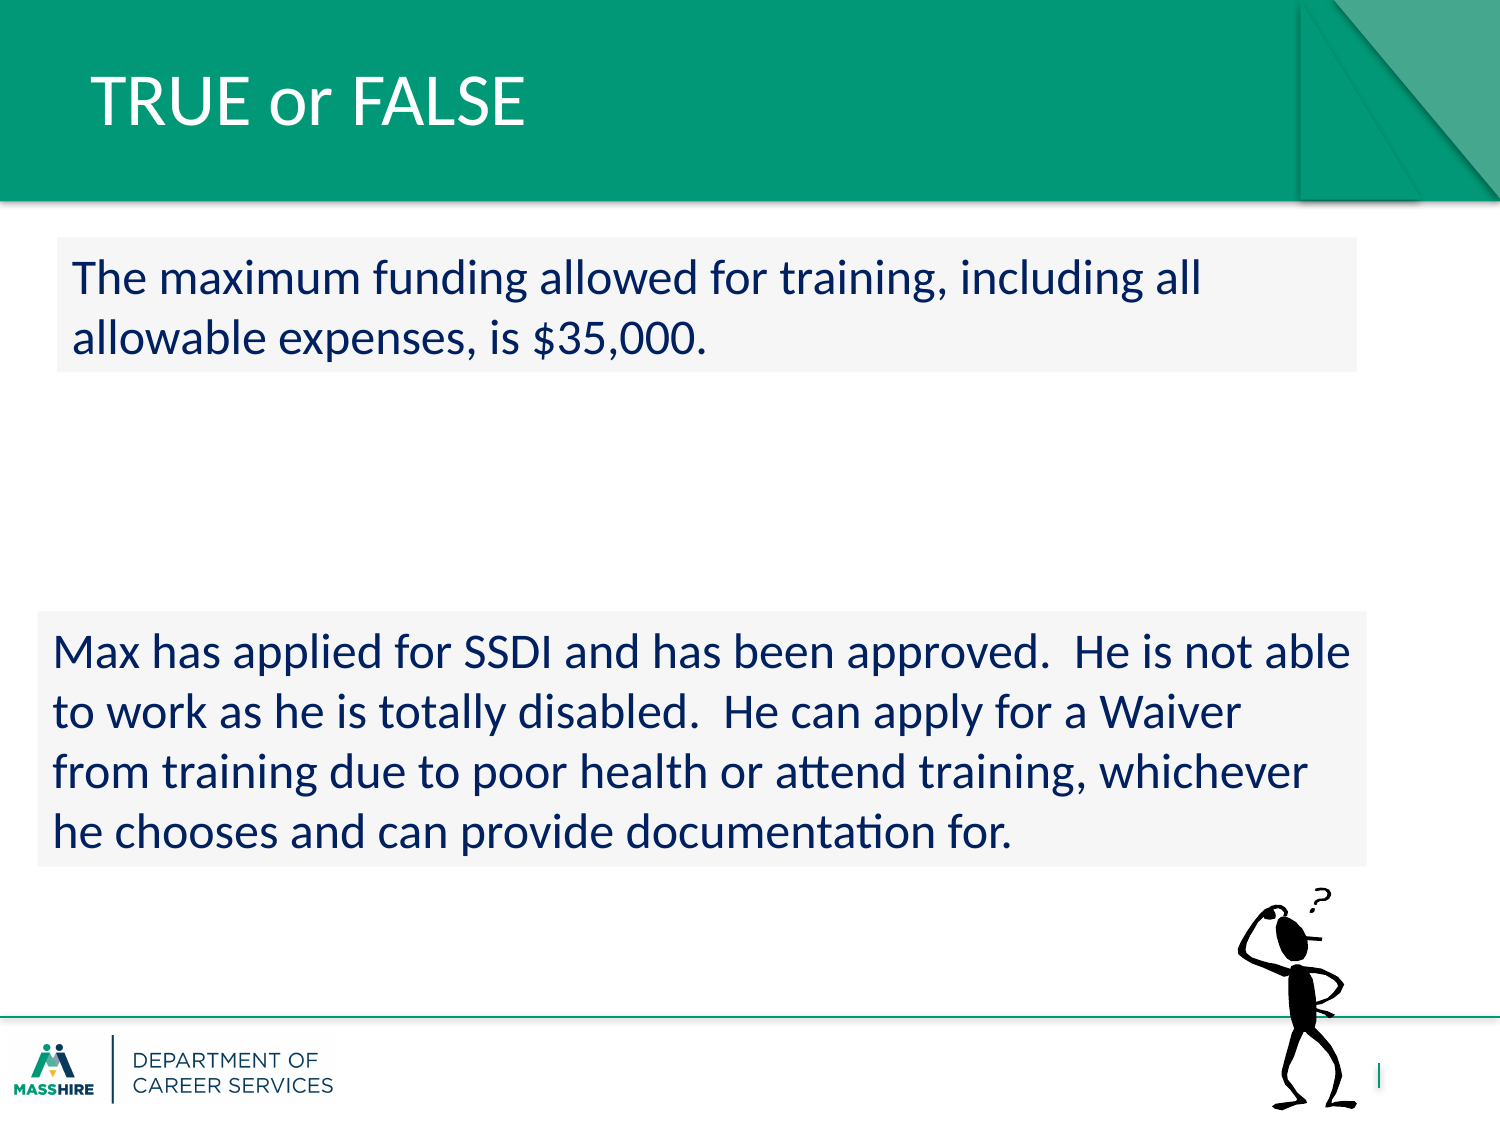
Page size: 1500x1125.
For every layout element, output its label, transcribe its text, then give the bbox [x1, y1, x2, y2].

text_box Max has applied for SSDI and has been approved. He is not able to work as he is totally disabled. He can apply for a Waiver from training due to poor health or attend training, whichever he chooses and can provide documentation for. [37, 611, 1367, 867]
text_box The maximum funding allowed for training, including all allowable expenses, is $35,000. [57, 237, 1357, 373]
slide_number 53 [1376, 1042, 1425, 1103]
picture [6, 1031, 341, 1109]
title TRUE or FALSE [75, 22, 1245, 180]
picture [1237, 887, 1358, 1111]
